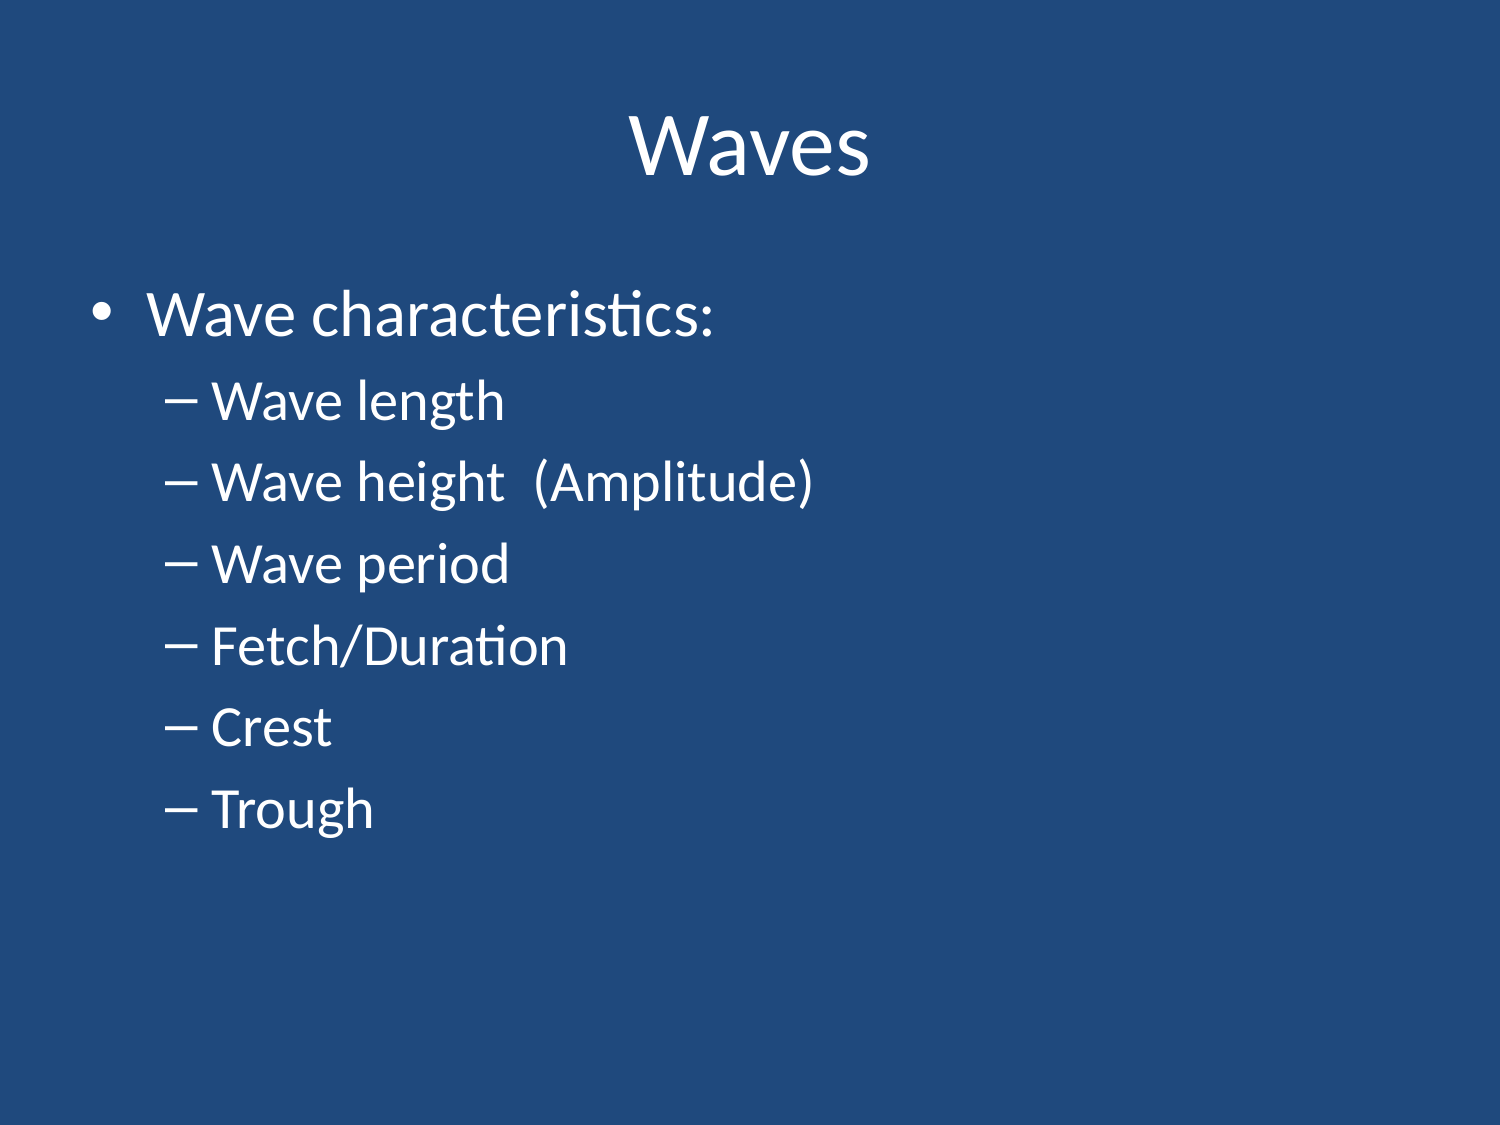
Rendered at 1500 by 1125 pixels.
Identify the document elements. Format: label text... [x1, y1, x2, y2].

list Wave characteristics: Wave length Wave height (Amplitude) Wave period Fetch/Duration Crest Trough [75, 262, 1425, 1005]
title Waves [75, 45, 1425, 233]
